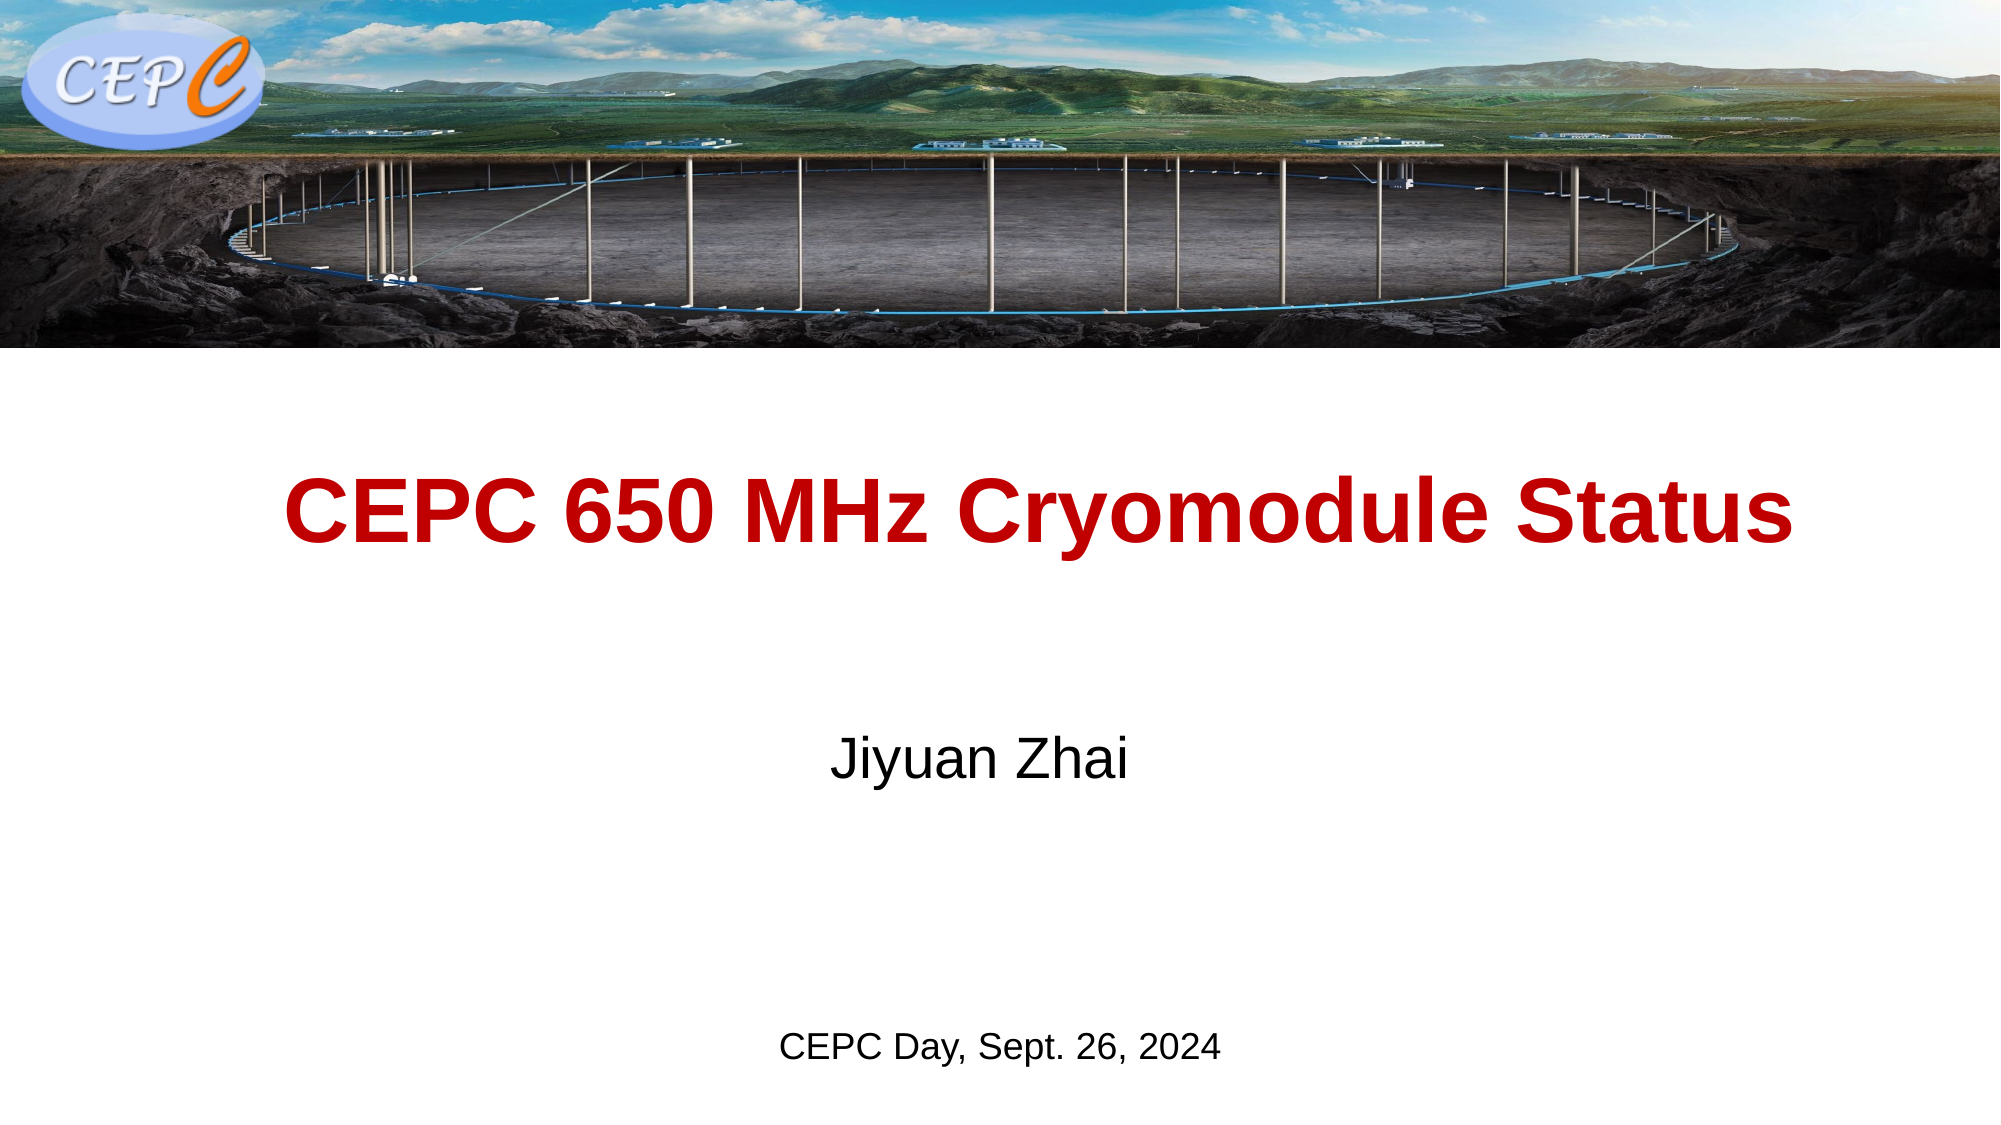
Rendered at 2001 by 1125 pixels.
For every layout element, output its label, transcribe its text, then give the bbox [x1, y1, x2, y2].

text_box Jiyuan Zhai [432, 712, 1544, 798]
picture [0, 0, 2000, 348]
text_box CEPC Day, Sept. 26, 2024 [0, 1014, 2000, 1075]
text_box CEPC 650 MHz Cryomodule Status [255, 392, 1827, 620]
